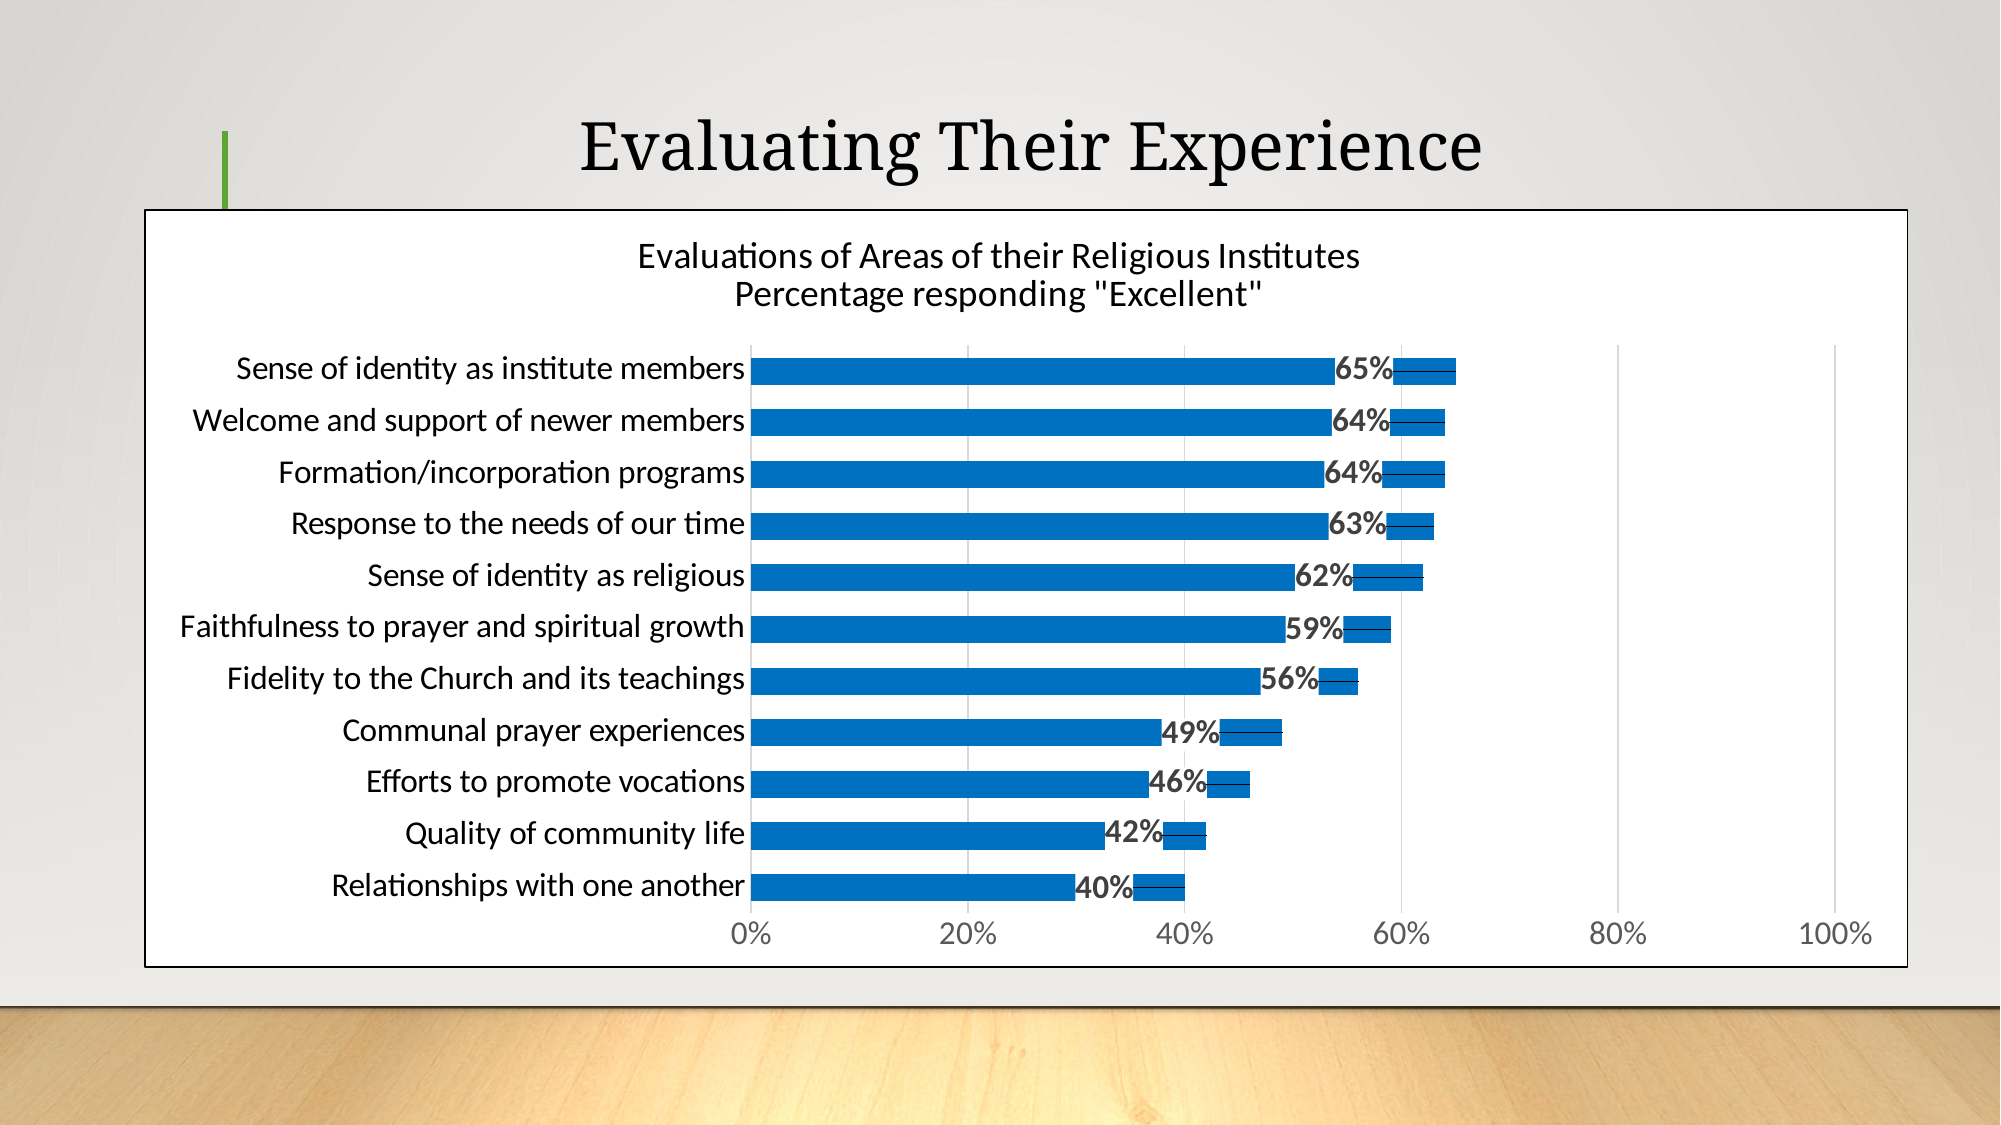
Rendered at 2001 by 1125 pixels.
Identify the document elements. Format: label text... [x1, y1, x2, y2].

picture [0, 1006, 2000, 1125]
chart [143, 208, 1909, 969]
title Evaluating Their Experience [251, 75, 1814, 192]
